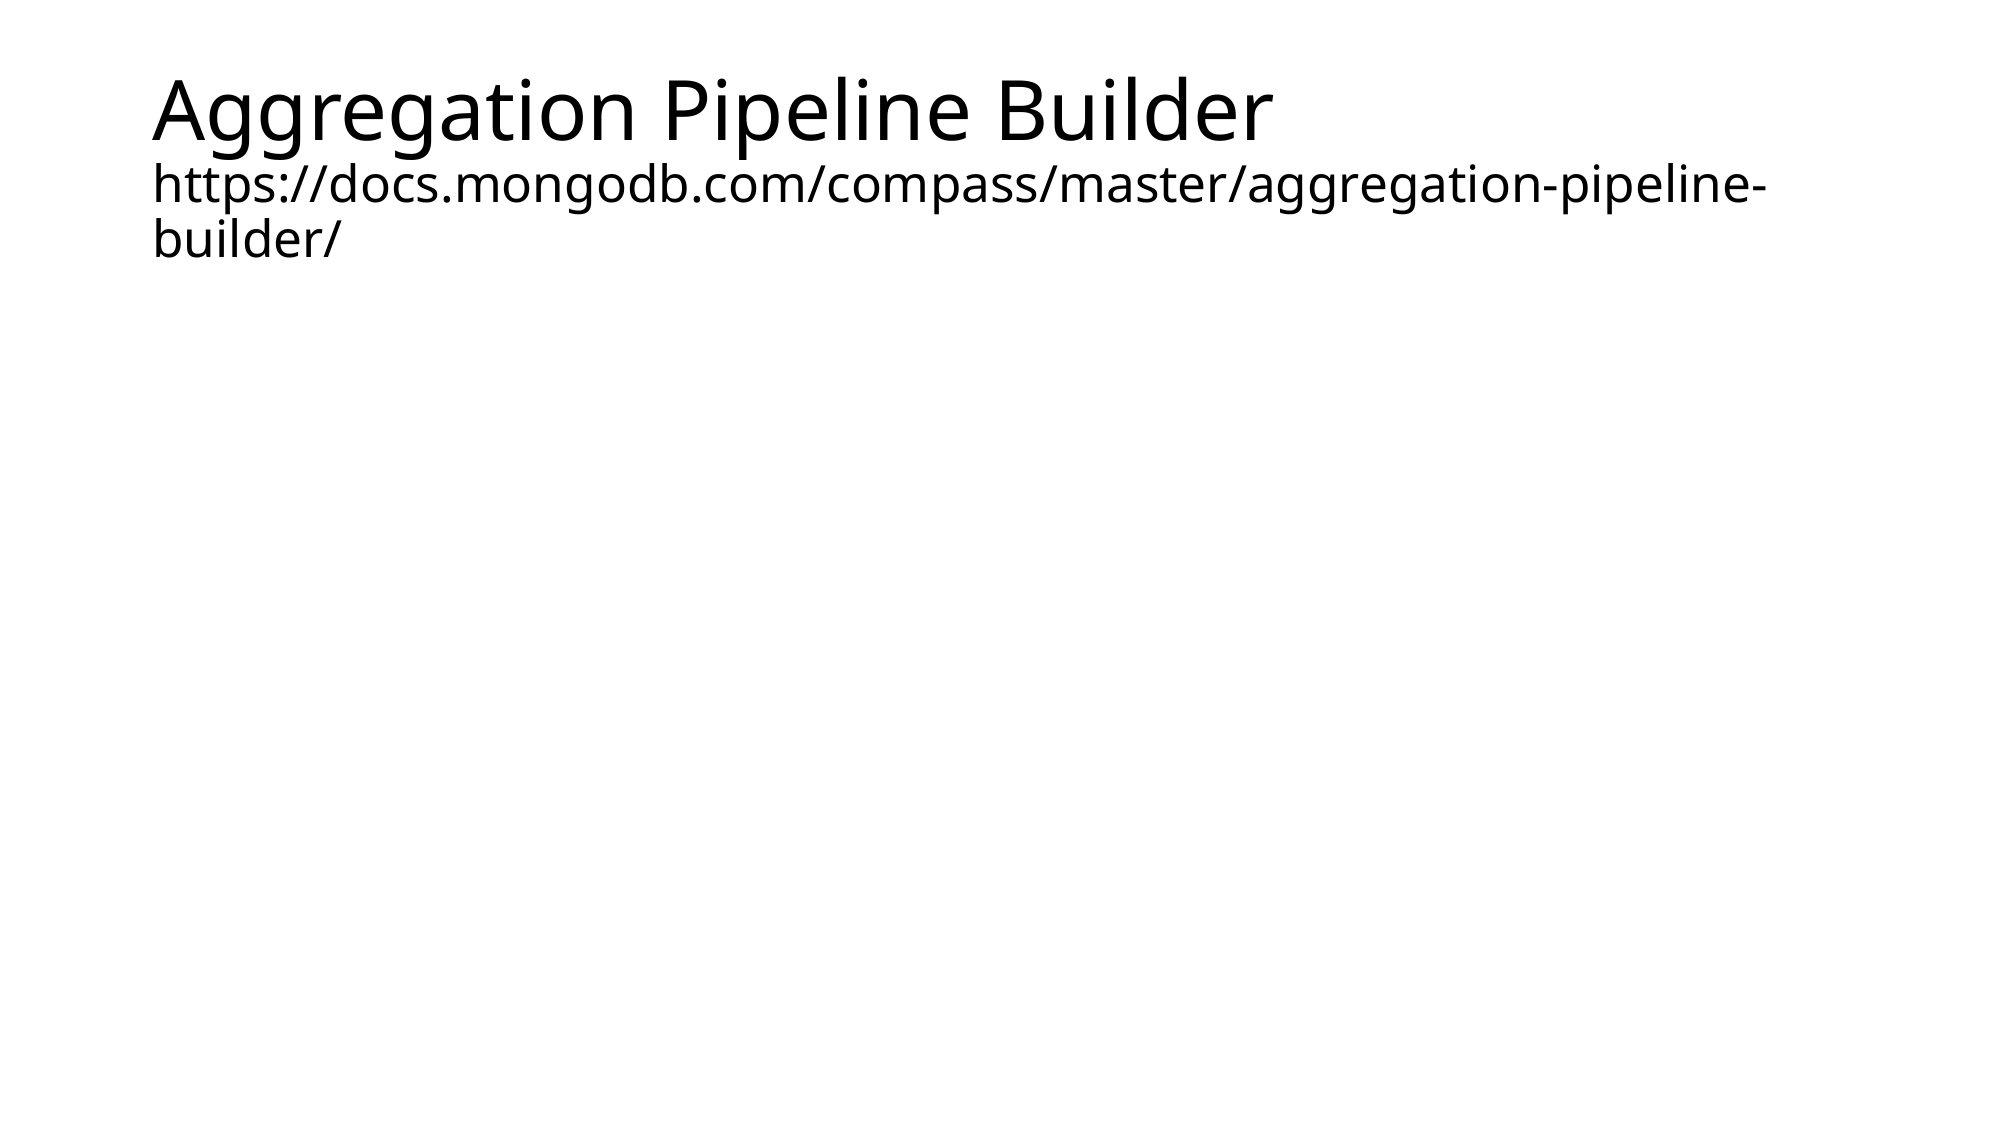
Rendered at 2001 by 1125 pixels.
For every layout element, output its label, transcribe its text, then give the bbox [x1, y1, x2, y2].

title Aggregation Pipeline Builder https://docs.mongodb.com/compass/master/aggregation-pipeline-builder/ [137, 59, 1863, 278]
